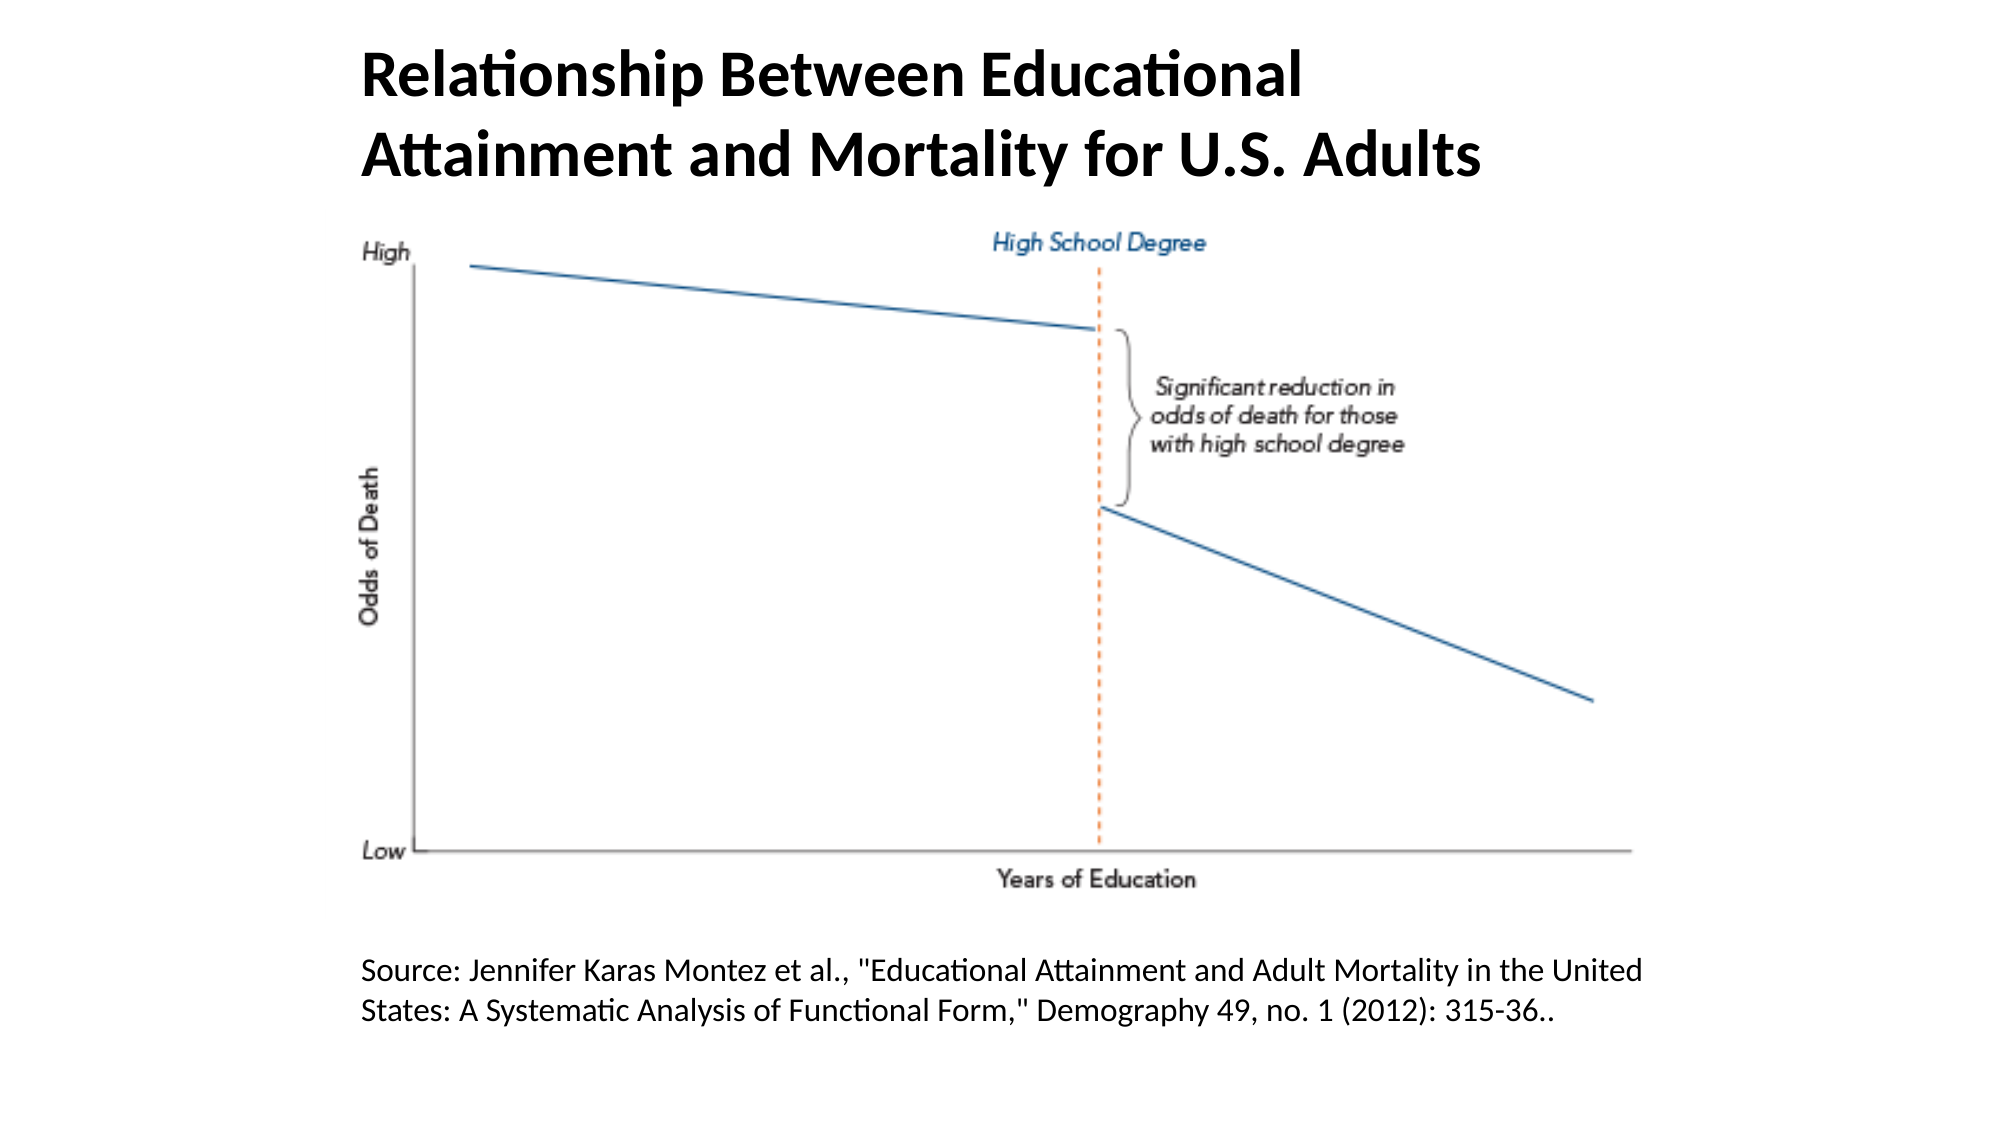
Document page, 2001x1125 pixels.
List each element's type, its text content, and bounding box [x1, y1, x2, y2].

picture [324, 209, 1670, 919]
text_box Relationship Between Educational Attainment and Mortality for U.S. Adults [346, 22, 1609, 197]
text_box Source: Jennifer Karas Montez et al., "Educational Attainment and Adult Mortality in the United States: A Systematic Analysis of Functional Form," Demography 49, no. 1 (2012): 315-36.. [346, 940, 1751, 1036]
